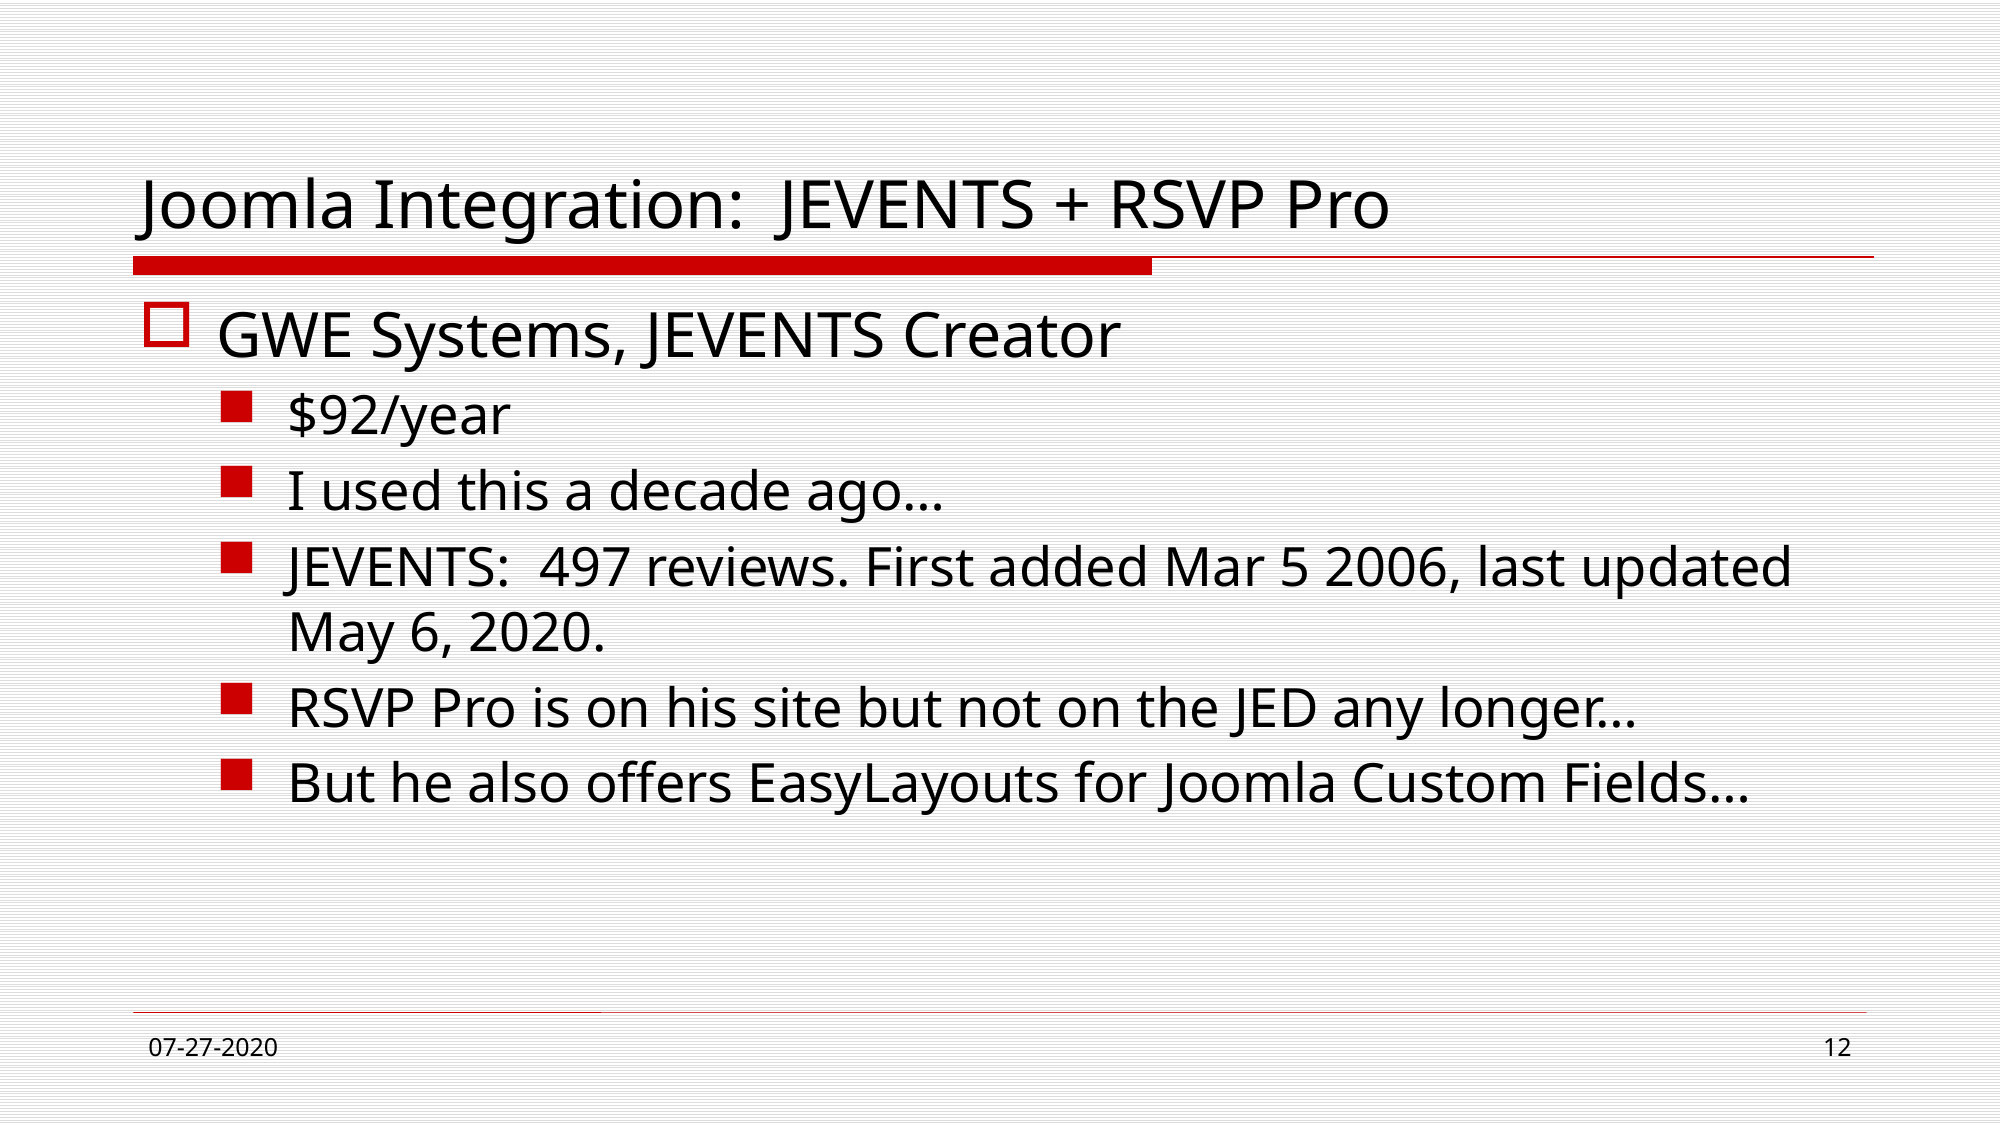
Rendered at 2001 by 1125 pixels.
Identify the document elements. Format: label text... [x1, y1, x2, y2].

list GWE Systems, JEVENTS Creator $92/year I used this a decade ago… JEVENTS: 497 reviews. First added Mar 5 2006, last updated May 6, 2020. RSVP Pro is on his site but not on the JED any longer… But he also offers EasyLayouts for Joomla Custom Fields… [123, 287, 1874, 988]
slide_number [133, 1024, 567, 1103]
slide_number 12 [1433, 1024, 1867, 1103]
title Joomla Integration: JEVENTS + RSVP Pro [125, 50, 1876, 250]
